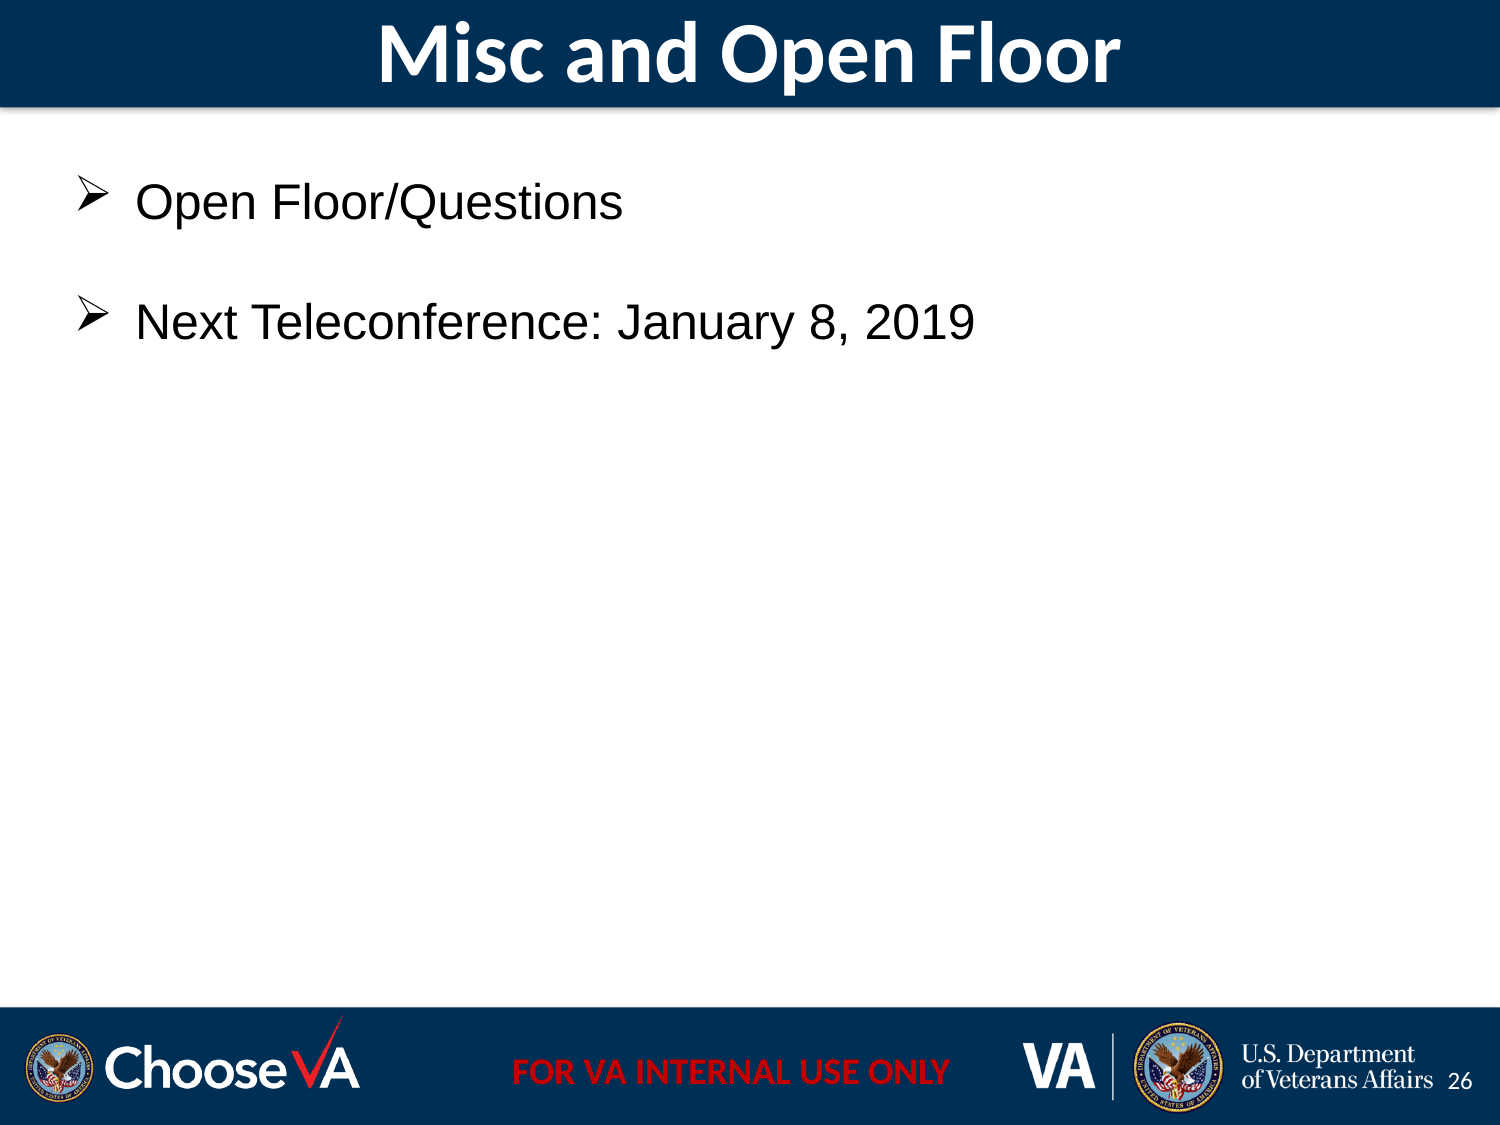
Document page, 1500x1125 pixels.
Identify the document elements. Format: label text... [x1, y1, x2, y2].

slide_number 26 [1425, 1049, 1489, 1110]
text_box Open Floor/Questions Next Teleconference: January 8, 2019 [49, 162, 1416, 358]
title Misc and Open Floor [0, 0, 1500, 108]
picture [1017, 1014, 1438, 1120]
picture [24, 1012, 360, 1103]
